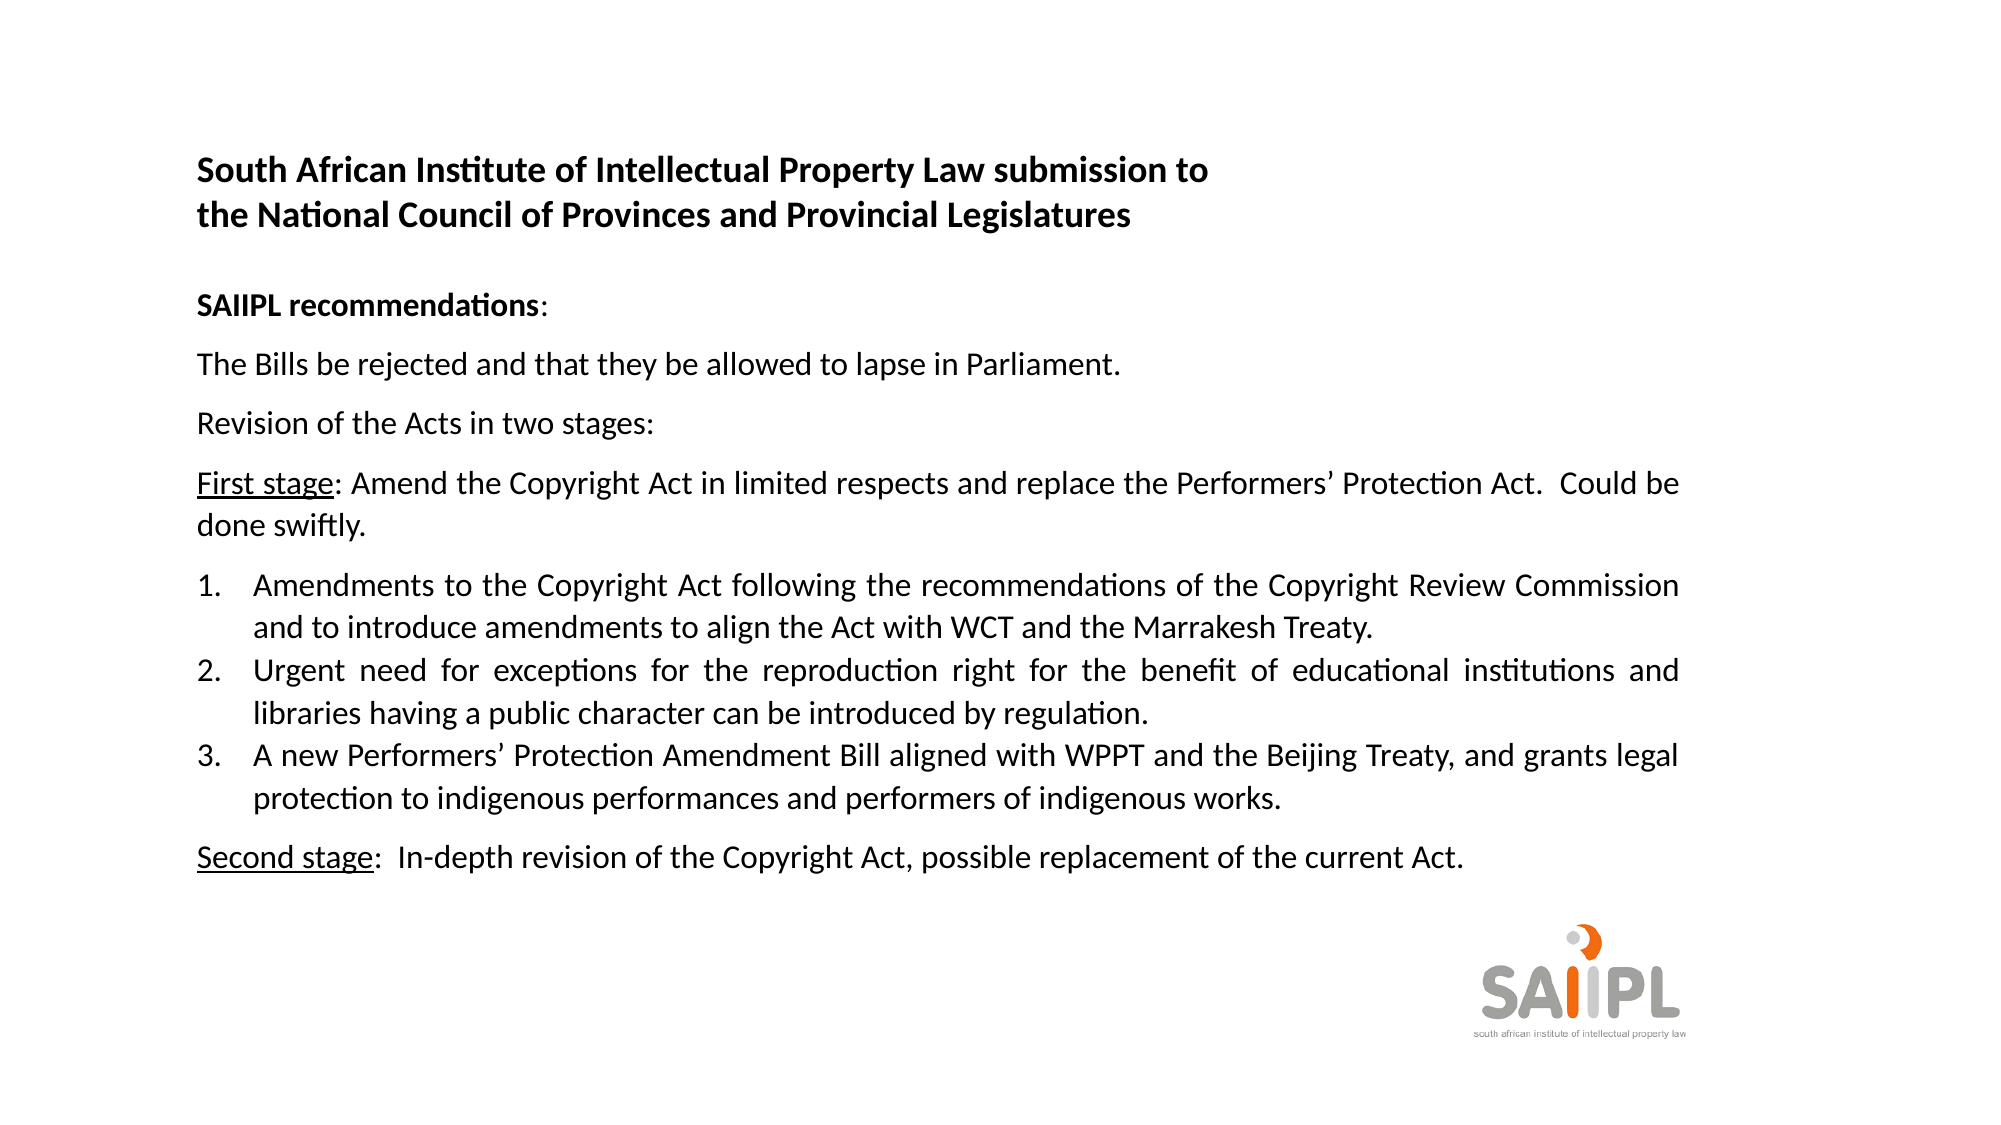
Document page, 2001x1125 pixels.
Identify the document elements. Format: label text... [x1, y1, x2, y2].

text_box SAIIPL recommendations: The Bills be rejected and that they be allowed to lapse in Parliament. Revision of the Acts in two stages: First stage: Amend the Copyright Act in limited respects and replace the Performers’ Protection Act. Could be done swiftly. Amendments to the Copyright Act following the recommendations of the Copyright Review Commission and to introduce amendments to align the Act with WCT and the Marrakesh Treaty. Urgent need for exceptions for the reproduction right for the benefit of educational institutions and libraries having a public character can be introduced by regulation. A new Performers’ Protection Amendment Bill aligned with WPPT and the Beijing Treaty, and grants legal protection to indigenous performances and performers of indigenous works. Second stage: In-depth revision of the Copyright Act, possible replacement of the current Act. [182, 272, 1697, 943]
picture [1462, 911, 1697, 1045]
text_box South African Institute of Intellectual Property Law submission to the National Council of Provinces and Provincial Legislatures [182, 137, 1697, 242]
